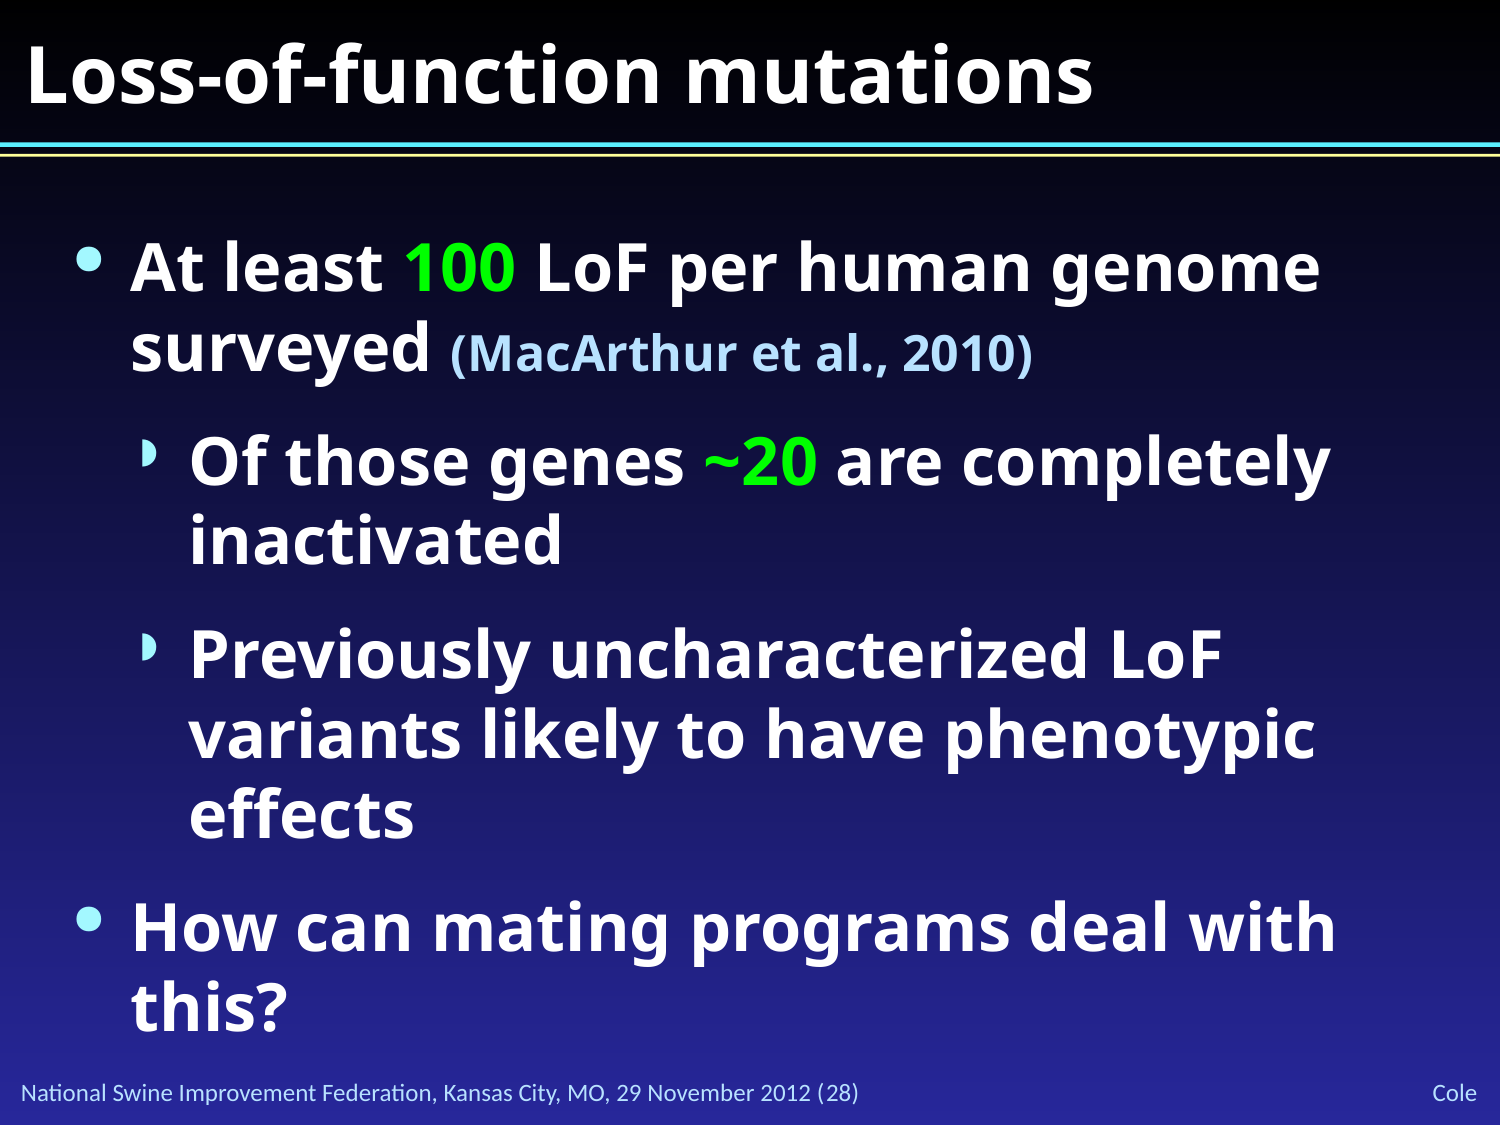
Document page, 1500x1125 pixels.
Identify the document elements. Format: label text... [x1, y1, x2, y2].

title Loss-of-function mutations [24, 23, 1375, 121]
list At least 100 LoF per human genome surveyed (MacArthur et al., 2010) Of those genes ~20 are completely inactivated Previously uncharacterized LoF variants likely to have phenotypic effects How can mating programs deal with this? [74, 224, 1425, 993]
